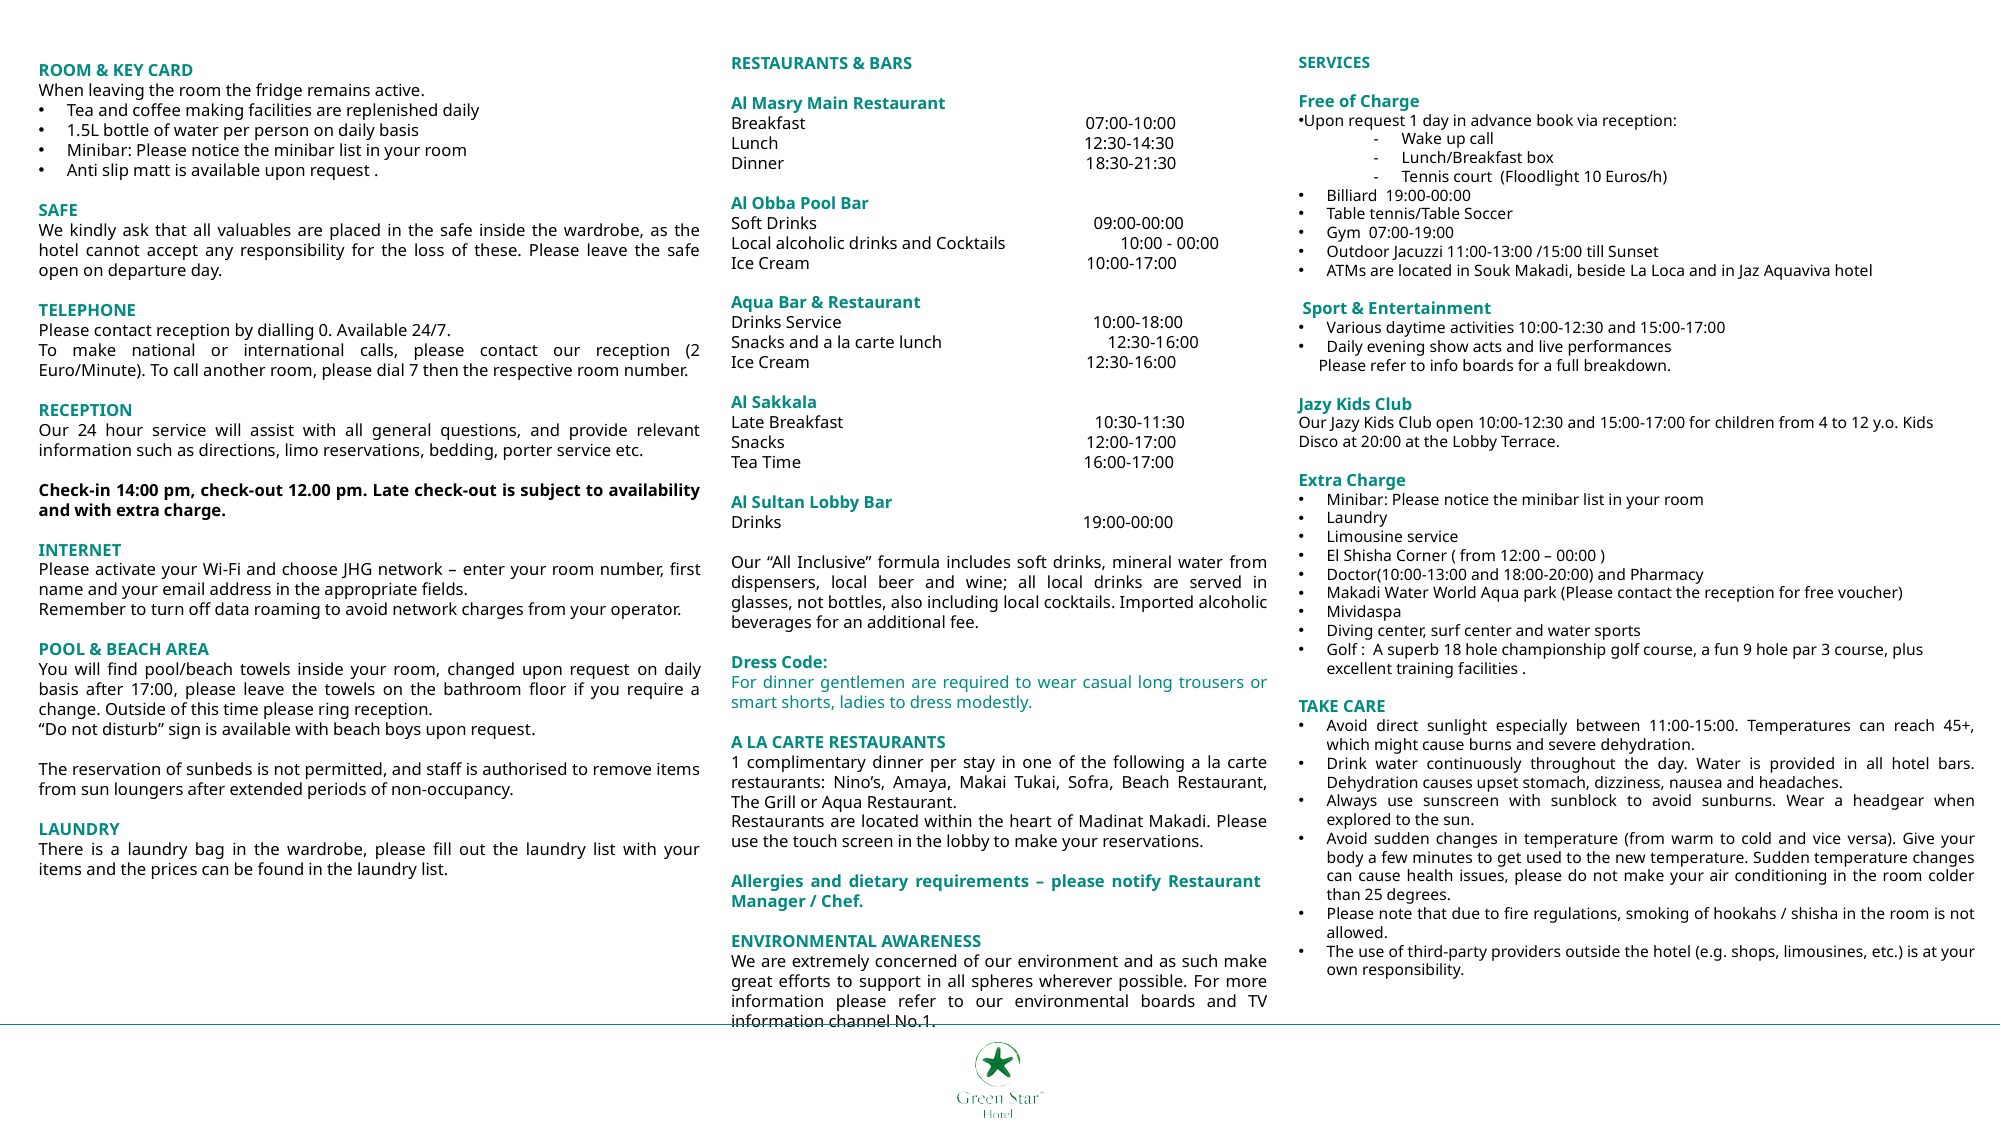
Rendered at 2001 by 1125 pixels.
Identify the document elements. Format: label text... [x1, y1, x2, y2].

text_box ROOM & KEY CARD When leaving the room the fridge remains active. Tea and coffee making facilities are replenished daily 1.5L bottle of water per person on daily basis Minibar: Please notice the minibar list in your room Anti slip matt is available upon request . SAFE We kindly ask that all valuables are placed in the safe inside the wardrobe, as the hotel cannot accept any responsibility for the loss of these. Please leave the safe open on departure day. TELEPHONE Please contact reception by dialling 0. Available 24/7. To make national or international calls, please contact our reception (2 Euro/Minute). To call another room, please dial 7 then the respective room number. RECEPTION Our 24 hour service will assist with all general questions, and provide relevant information such as directions, limo reservations, bedding, porter service etc. Check-in 14:00 pm, check-out 12.00 pm. Late check-out is subject to availability and with extra charge. INTERNET Please activate your Wi-Fi and choose JHG network – enter your room number, first name and your email address in the appropriate fields. Remember to turn off data roaming to avoid network charges from your operator. POOL & BEACH AREA You will find pool/beach towels inside your room, changed upon request on daily basis after 17:00, please leave the towels on the bathroom floor if you require a change. Outside of this time please ring reception. “Do not disturb” sign is available with beach boys upon request. The reservation of sunbeds is not permitted, and staff is authorised to remove items from sun loungers after extended periods of non-occupancy. LAUNDRY There is a laundry bag in the wardrobe, please fill out the laundry list with your items and the prices can be found in the laundry list. [23, 52, 716, 886]
text_box RESTAURANTS & BARS Al Masry Main Restaurant Breakfast 07:00-10:00 Lunch 12:30-14:30 Dinner 18:30-21:30 Al Obba Pool Bar Soft Drinks 09:00-00:00 Local alcoholic drinks and Cocktails 10:00 - 00:00 Ice Cream 10:00-17:00 Aqua Bar & Restaurant Drinks Service 10:00-18:00 Snacks and a la carte lunch 12:30-16:00 Ice Cream 12:30-16:00 Al Sakkala Late Breakfast 10:30-11:30 Snacks 12:00-17:00 Tea Time 16:00-17:00 Al Sultan Lobby Bar Drinks 19:00-00:00 Our “All Inclusive” formula includes soft drinks, mineral water from dispensers, local beer and wine; all local drinks are served in glasses, not bottles, also including local cocktails. Imported alcoholic beverages for an additional fee. Dress Code: For dinner gentlemen are required to wear casual long trousers or smart shorts, ladies to dress modestly. A LA CARTE RESTAURANTS 1 complimentary dinner per stay in one of the following a la carte restaurants: Nino’s, Amaya, Makai Tukai, Sofra, Beach Restaurant, The Grill or Aqua Restaurant. Restaurants are located within the heart of Madinat Makadi. Please use the touch screen in the lobby to make your reservations. Allergies and dietary requirements – please notify Restaurant Manager / Chef. ENVIRONMENTAL AWARENESS We are extremely concerned of our environment and as such make great efforts to support in all spheres wherever possible. For more information please refer to our environmental boards and TV information channel No.1. [731, 52, 1269, 1023]
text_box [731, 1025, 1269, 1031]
picture [957, 1042, 1044, 1118]
text_box SERVICES Free of Charge Upon request 1 day in advance book via reception: Wake up call Lunch/Breakfast box Tennis court (Floodlight 10 Euros/h) Billiard 19:00-00:00 Table tennis/Table Soccer Gym 07:00-19:00 Outdoor Jacuzzi 11:00-13:00 /15:00 till Sunset ATMs are located in Souk Makadi, beside La Loca and in Jaz Aquaviva hotel Sport & Entertainment Various daytime activities 10:00-12:30 and 15:00-17:00 Daily evening show acts and live performances Please refer to info boards for a full breakdown. Jazy Kids Club Our Jazy Kids Club open 10:00-12:30 and 15:00-17:00 for children from 4 to 12 y.o. Kids Disco at 20:00 at the Lobby Terrace. Extra Charge Minibar: Please notice the minibar list in your room Laundry Limousine service El Shisha Corner ( from 12:00 – 00:00 ) Doctor(10:00-13:00 and 18:00-20:00) and Pharmacy Makadi Water World Aqua park (Please contact the reception for free voucher) Mividaspa Diving center, surf center and water sports Golf : A superb 18 hole championship golf course, a fun 9 hole par 3 course, plus excellent training facilities . TAKE CARE Avoid direct sunlight especially between 11:00-15:00. Temperatures can reach 45+, which might cause burns and severe dehydration. Drink water continuously throughout the day. Water is provided in all hotel bars. Dehydration causes upset stomach, dizziness, nausea and headaches. Always use sunscreen with sunblock to avoid sunburns. Wear a headgear when explored to the sun. Avoid sudden changes in temperature (from warm to cold and vice versa). Give your body a few minutes to get used to the new temperature. Sudden temperature changes can cause health issues, please do not make your air conditioning in the room colder than 25 degrees. Please note that due to fire regulations, smoking of hookahs / shisha in the room is not allowed. The use of third-party providers outside the hotel (e.g. shops, limousines, etc.) is at your own responsibility. [1298, 52, 1975, 980]
